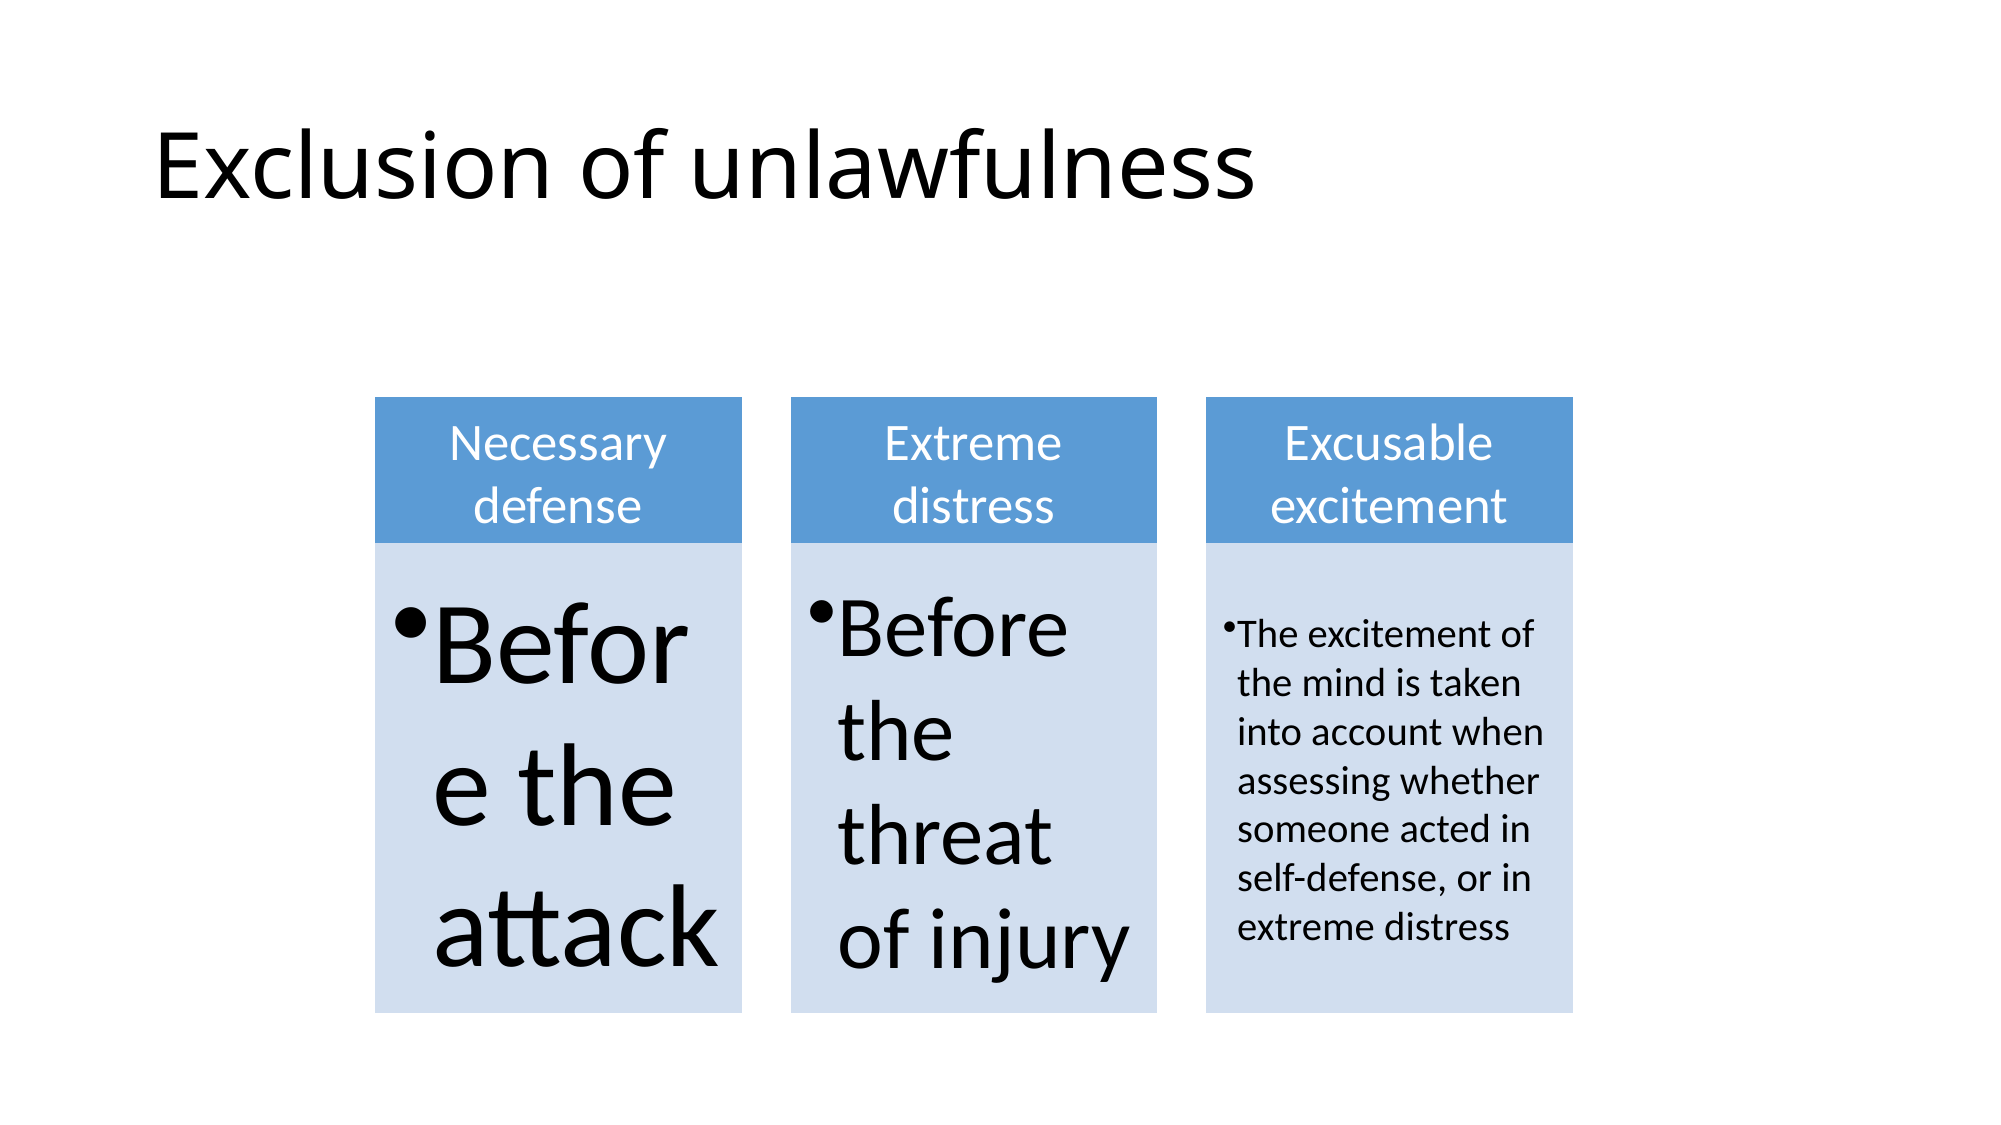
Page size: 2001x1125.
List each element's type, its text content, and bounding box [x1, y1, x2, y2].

title Exclusion of unlawfulness [137, 59, 1863, 278]
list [375, 374, 1572, 1035]
